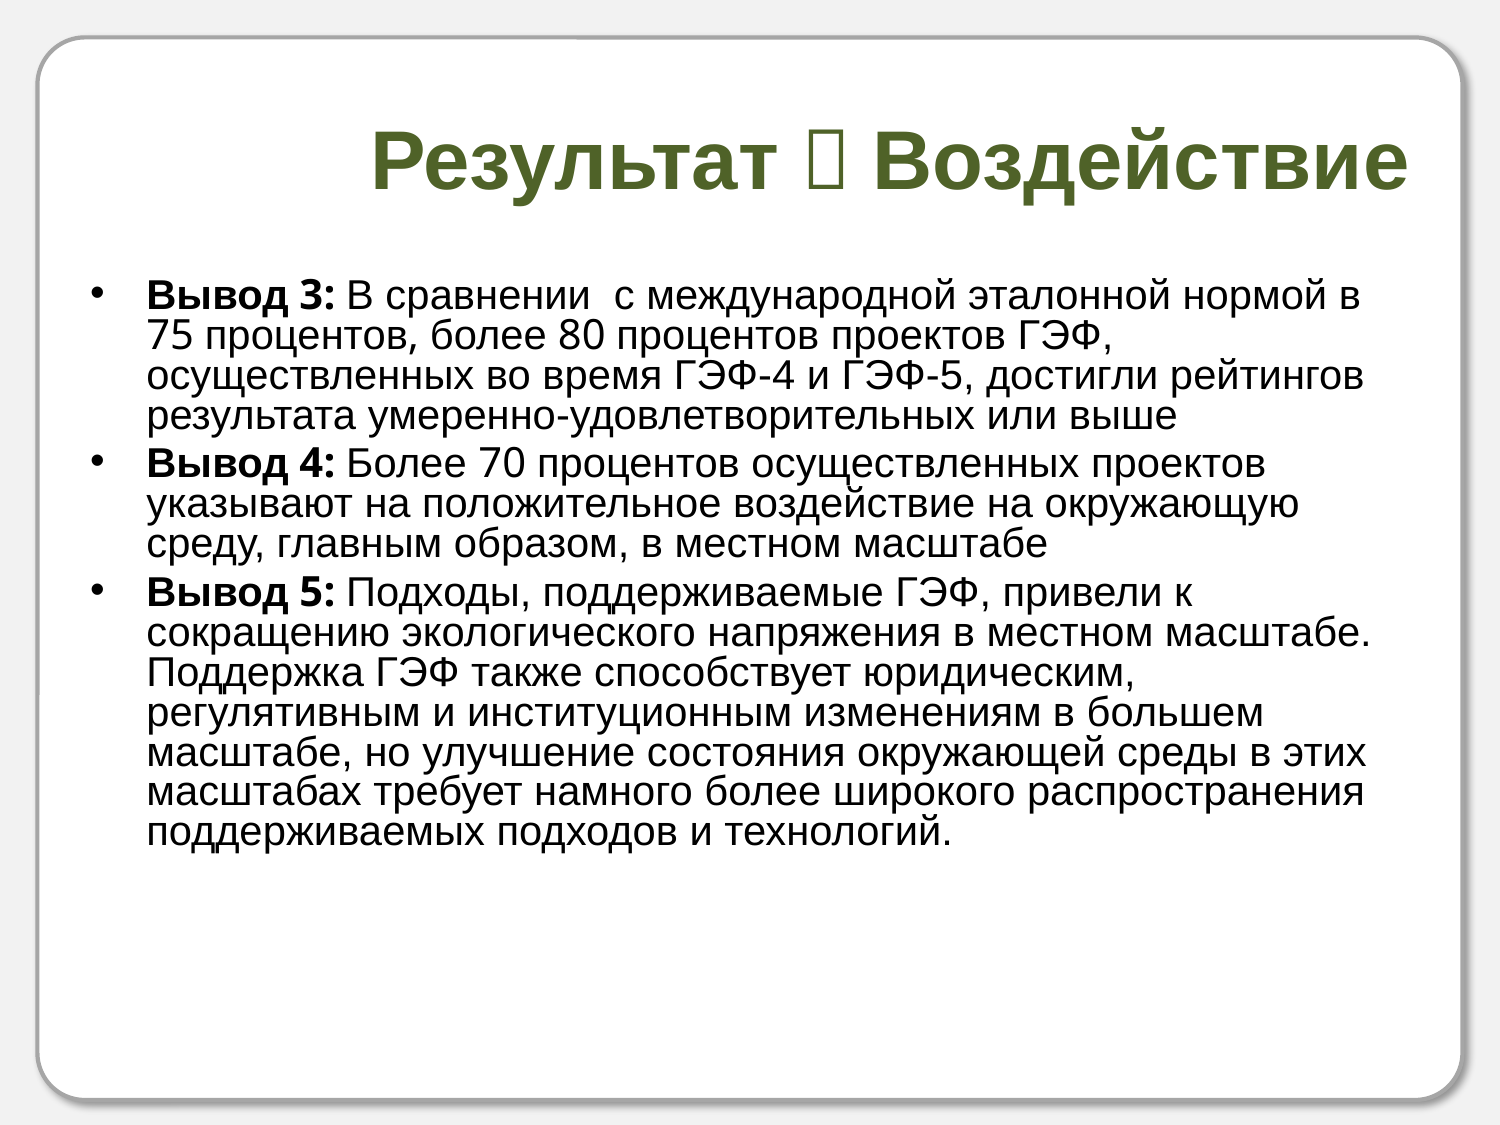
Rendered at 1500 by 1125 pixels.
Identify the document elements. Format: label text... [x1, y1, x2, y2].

title Результат  Воздействие [75, 62, 1425, 250]
list Вывод 3: В сравнении с международной эталонной нормой в 75 процентов, более 80 процентов проектов ГЭФ, осуществленных во время ГЭФ-4 и ГЭФ-5, достигли рейтингов результата умеренно-удовлетворительных или выше Вывод 4: Более 70 процентов осуществленных проектов указывают на положительное воздействие на окружающую среду, главным образом, в местном масштабе Вывод 5: Подходы, поддерживаемые ГЭФ, привели к сокращению экологического напряжения в местном масштабе. Поддержка ГЭФ также способствует юридическим, регулятивным и институционным изменениям в большем масштабе, но улучшение состояния окружающей среды в этих масштабах требует намного более широкого распространения поддерживаемых подходов и технологий. [74, 269, 1426, 1013]
